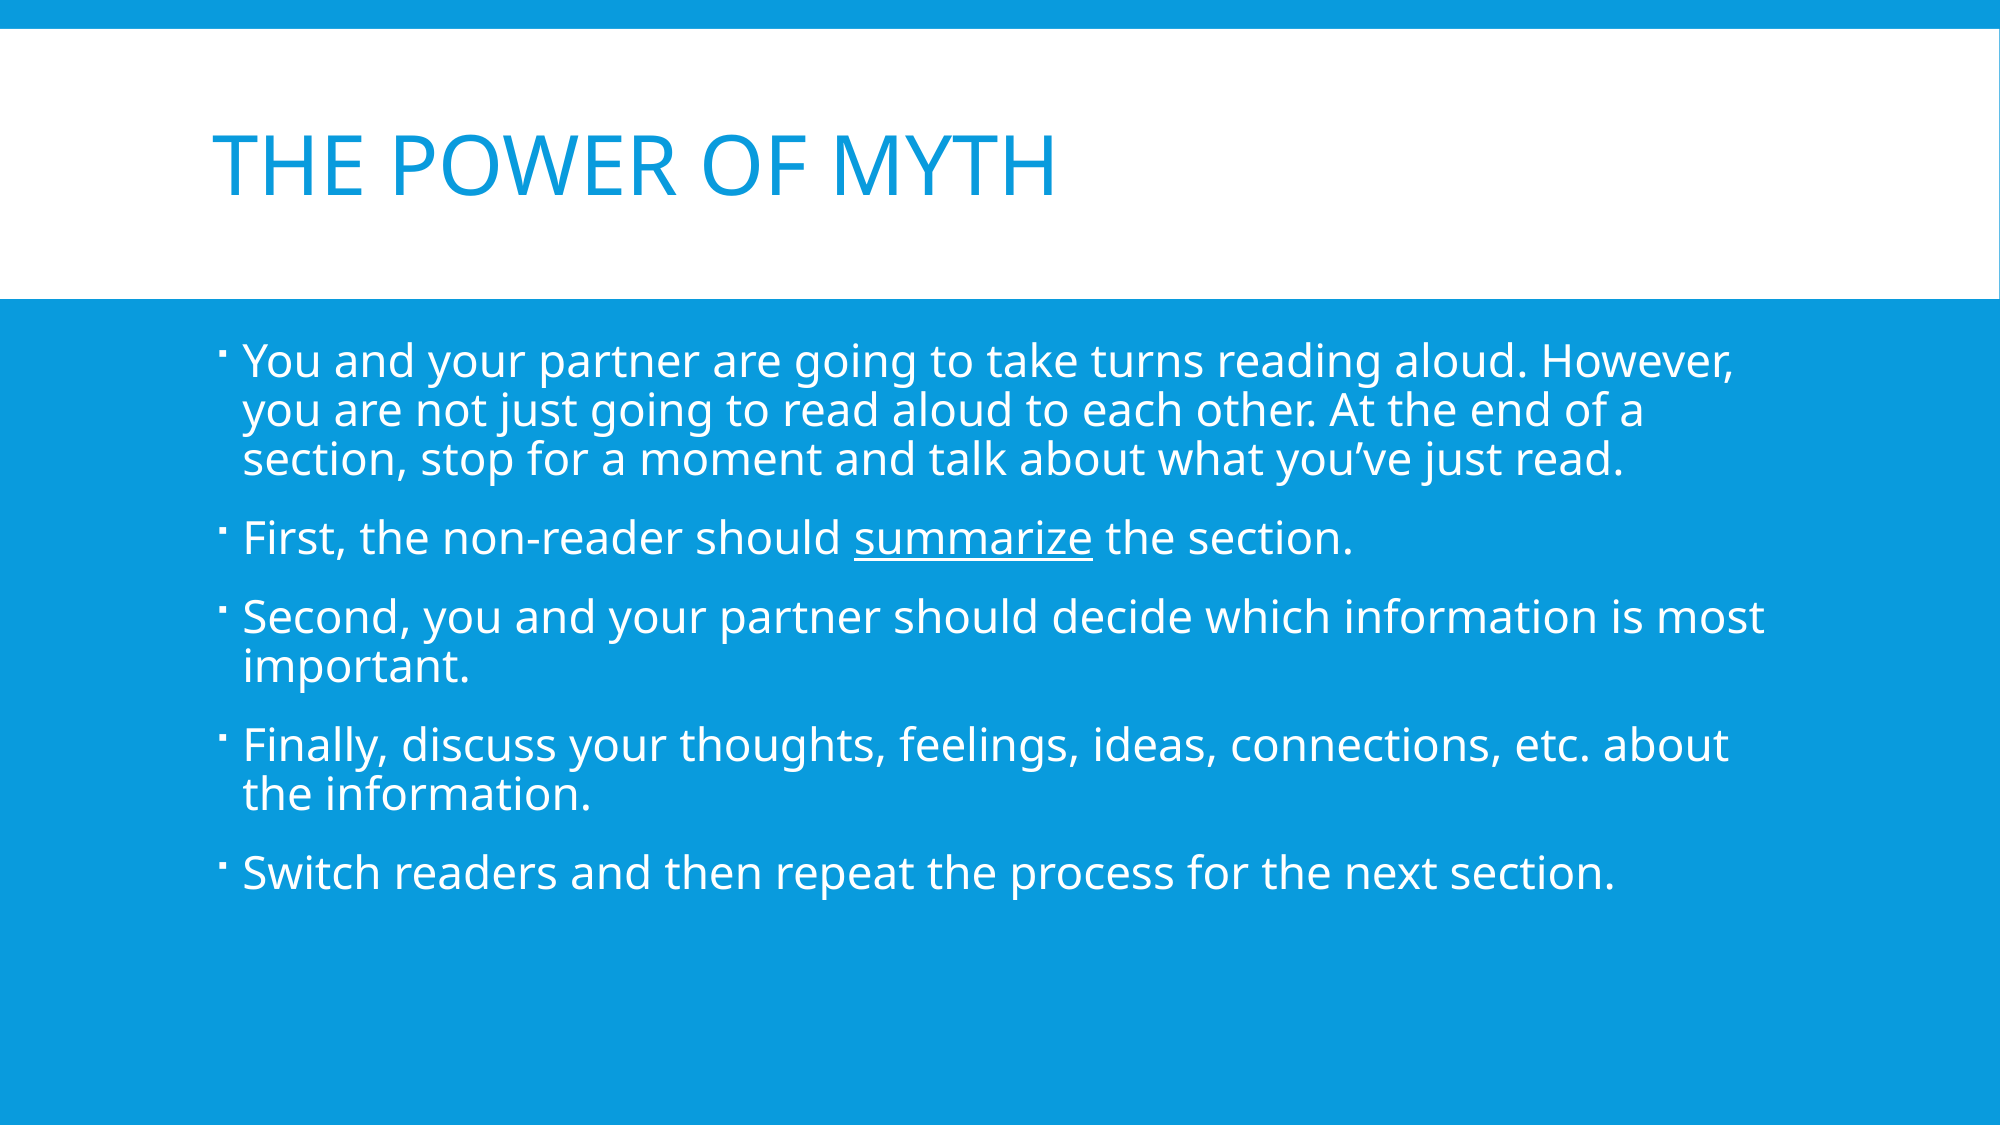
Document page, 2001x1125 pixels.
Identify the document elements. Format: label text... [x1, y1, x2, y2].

list You and your partner are going to take turns reading aloud. However, you are not just going to read aloud to each other. At the end of a section, stop for a moment and talk about what you’ve just read. First, the non-reader should summarize the section. Second, you and your partner should decide which information is most important. Finally, discuss your thoughts, feelings, ideas, connections, etc. about the information. Switch readers and then repeat the process for the next section. [197, 329, 1803, 1020]
title The power of myth [197, 46, 1803, 295]
